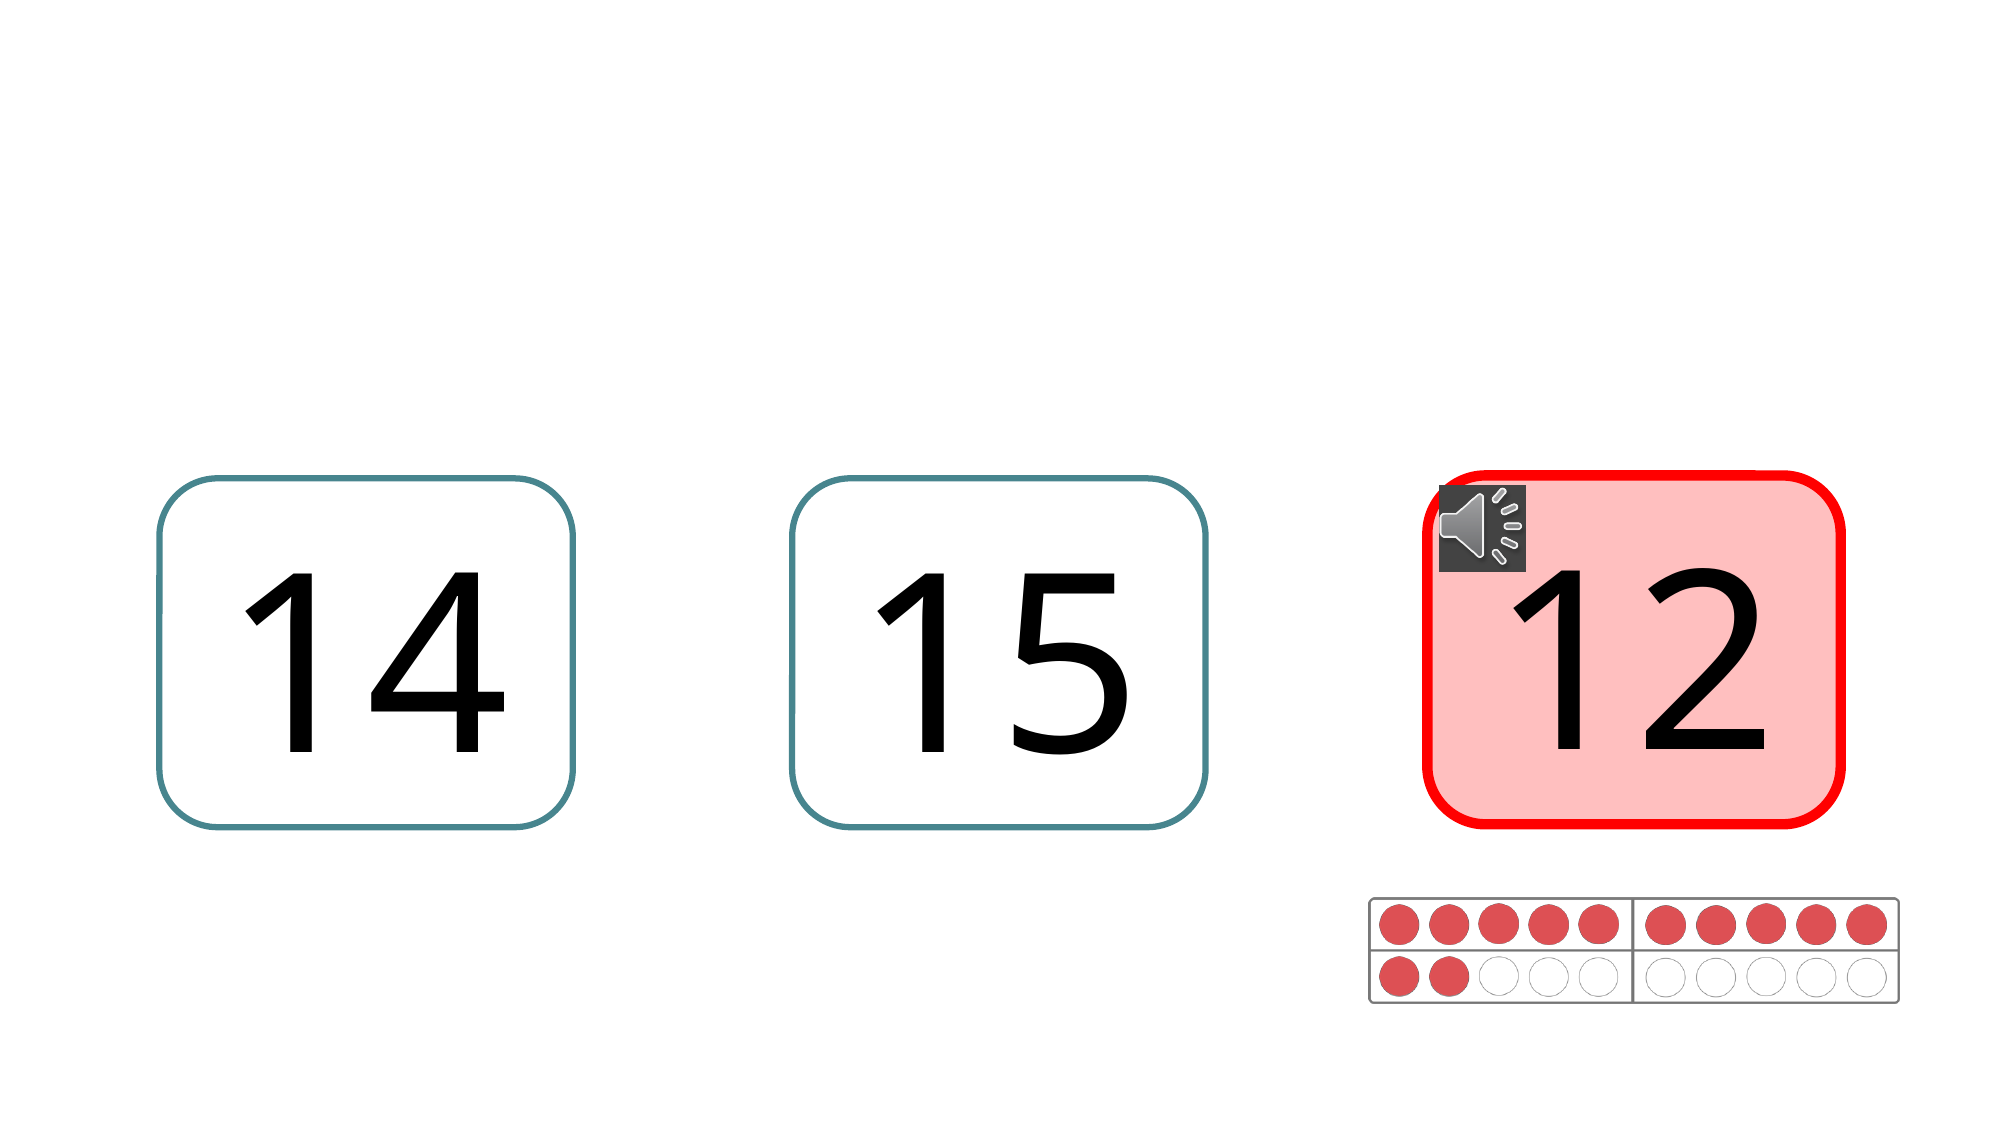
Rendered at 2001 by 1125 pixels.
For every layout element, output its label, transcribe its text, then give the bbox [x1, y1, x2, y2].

text_box 14 [158, 477, 574, 829]
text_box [1368, 897, 1900, 1004]
picture [1438, 484, 1528, 573]
text_box 12 [1427, 475, 1841, 825]
text_box 15 [792, 478, 1206, 828]
